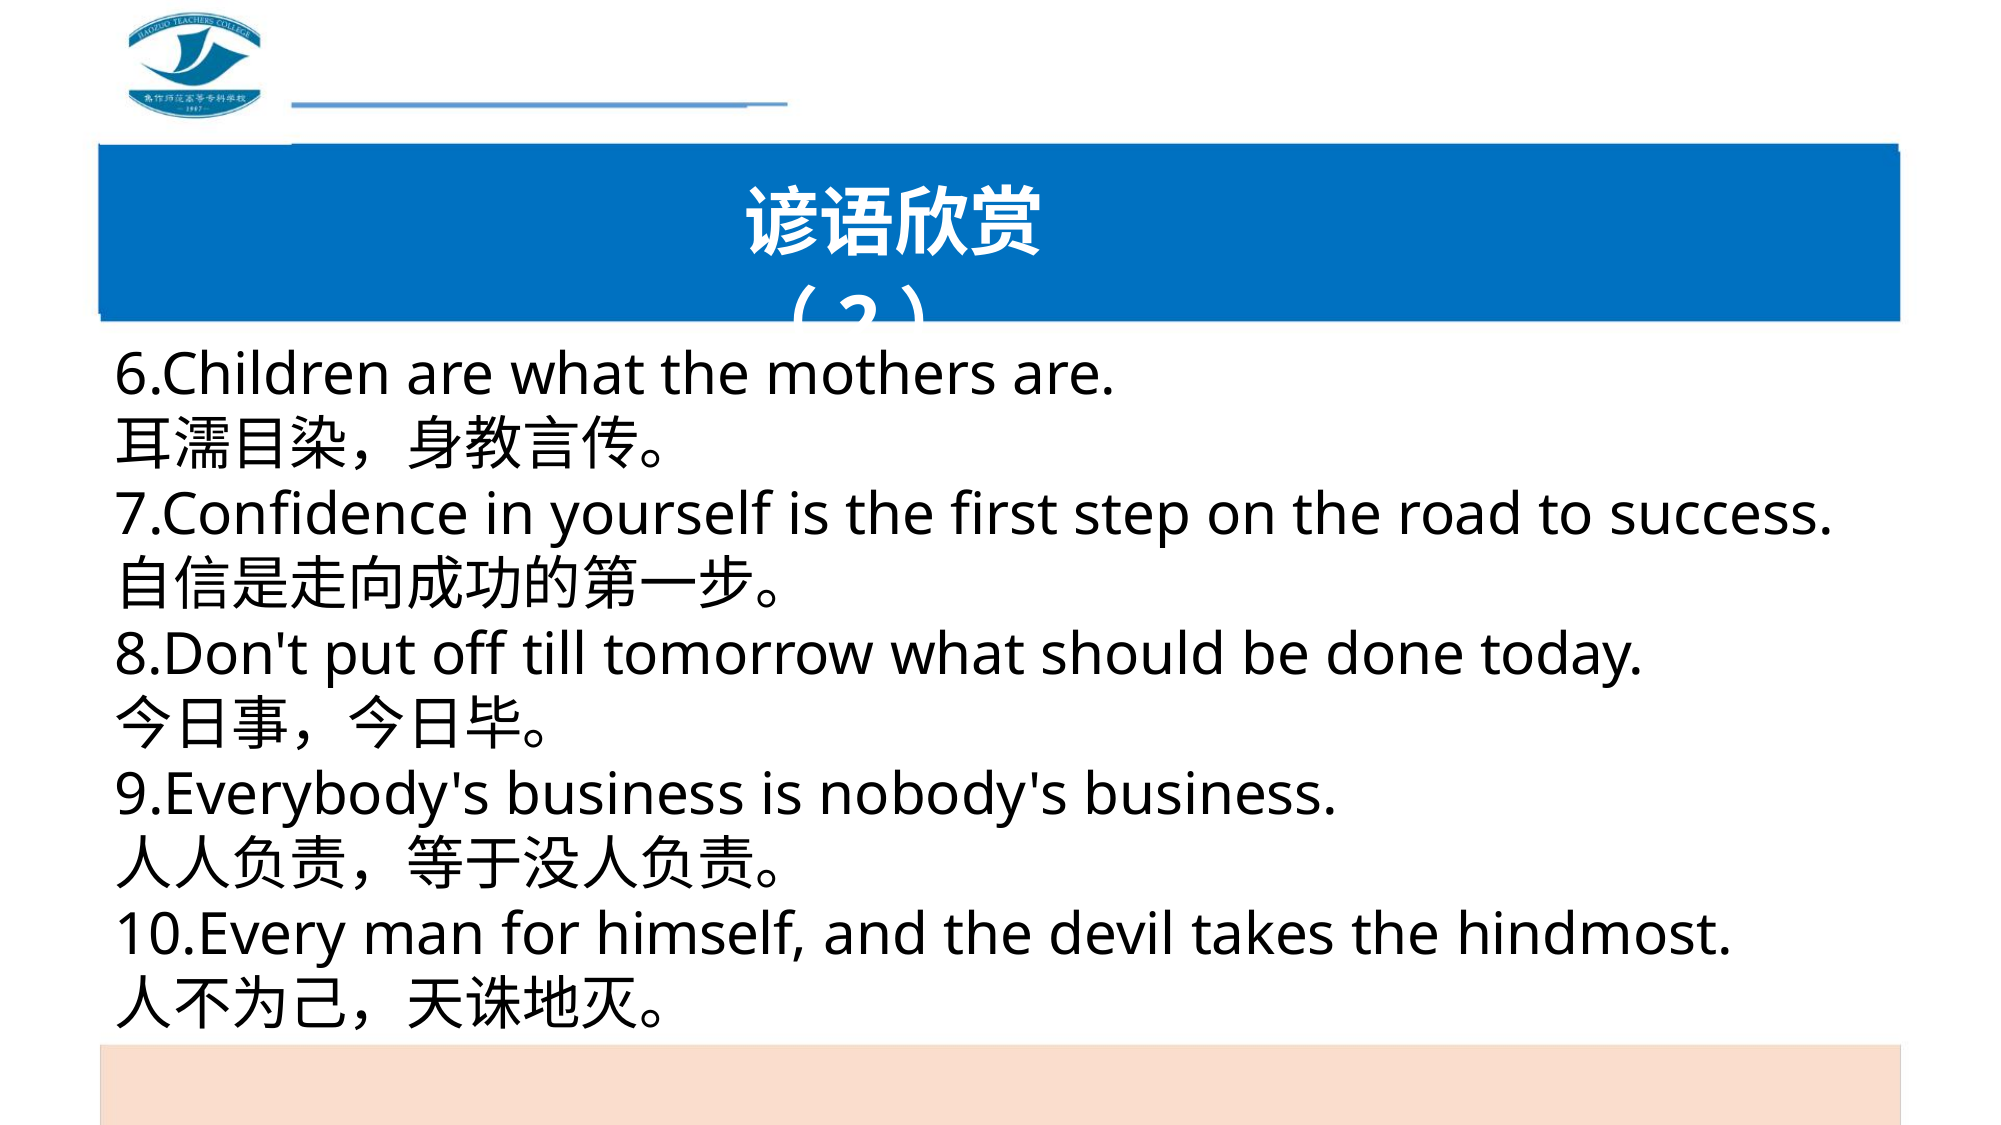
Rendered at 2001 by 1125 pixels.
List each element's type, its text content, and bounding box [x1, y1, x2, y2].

text_box 6.Children are what the mothers are. 耳濡目染，身教言传。 7.Confidence in yourself is the first step on the road to success. 自信是走向成功的第一步。 8.Don't put off till tomorrow what should be done today. 今日事，今日毕。 9.Everybody's business is nobody's business. 人人负责，等于没人负责。 [114, 328, 1898, 896]
text_box 谚语欣赏（2） [744, 166, 1267, 328]
text_box 10.Every man for himself, and the devil takes the hindmost. 人不为己，天诛地灭。 [114, 889, 1786, 1037]
text_box [0, 0, 2000, 1125]
